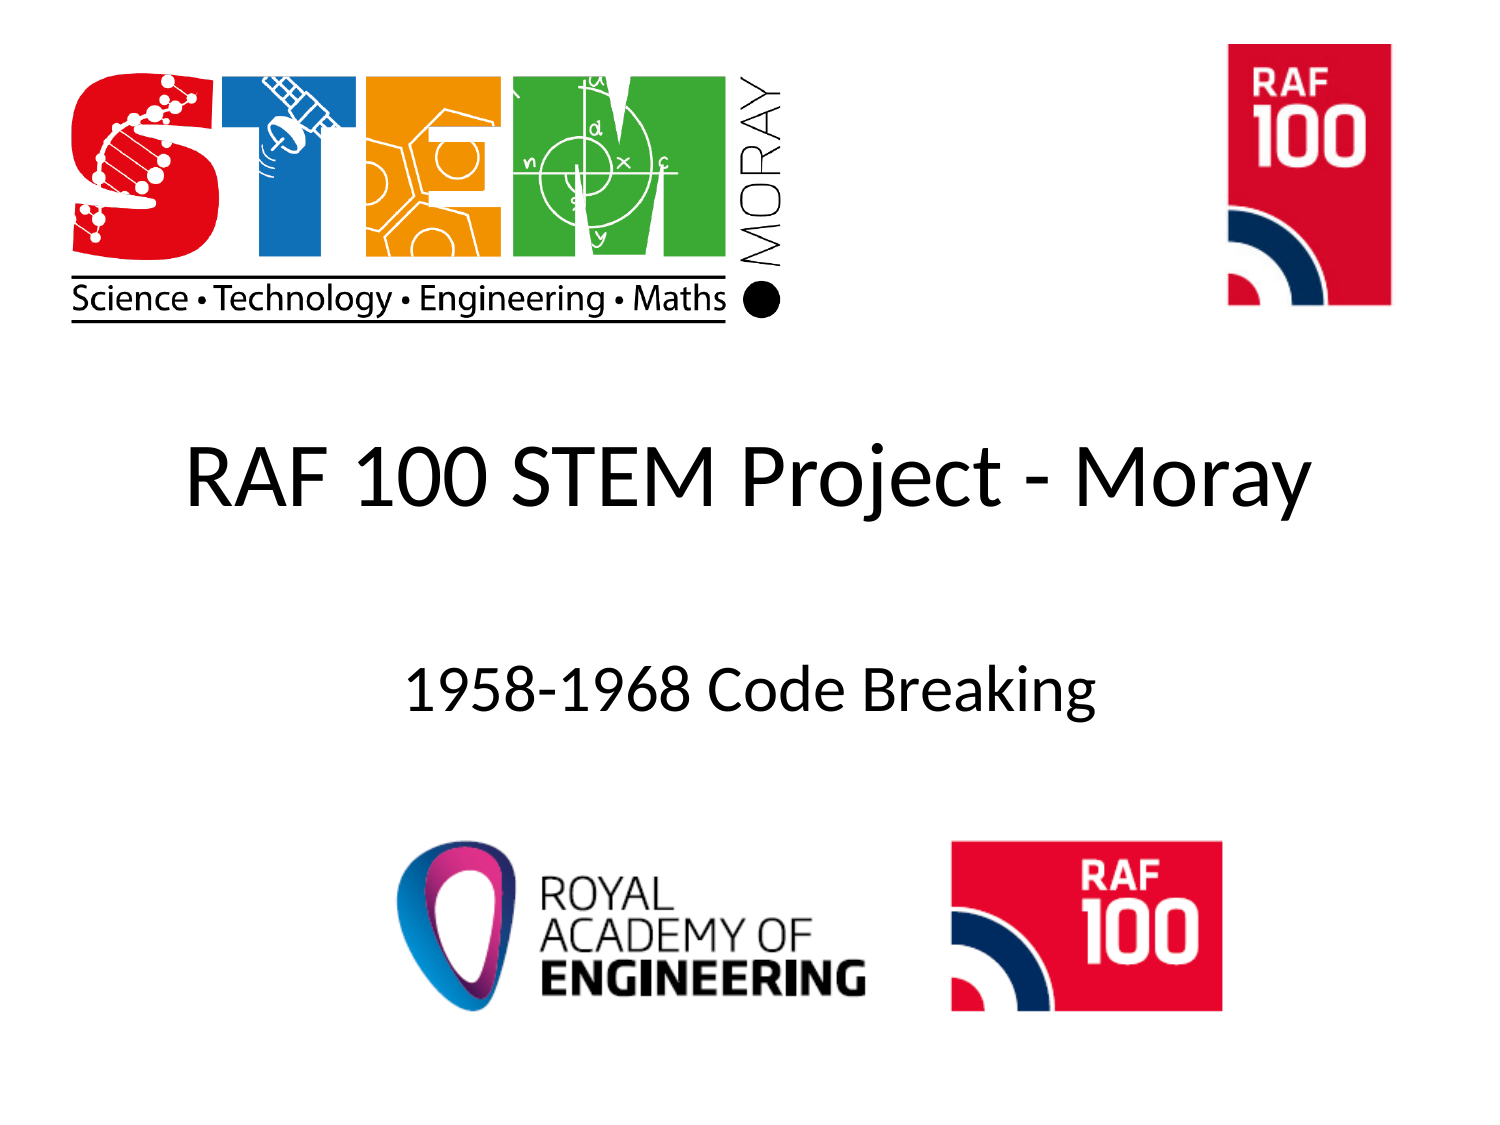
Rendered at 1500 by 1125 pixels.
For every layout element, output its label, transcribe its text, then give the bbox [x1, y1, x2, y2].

picture [36, 42, 813, 358]
subtitle 1958-1968 Code Breaking [225, 637, 1275, 925]
picture [374, 823, 1250, 1026]
picture [1224, 44, 1396, 311]
title RAF 100 STEM Project - Moray [112, 349, 1388, 591]
